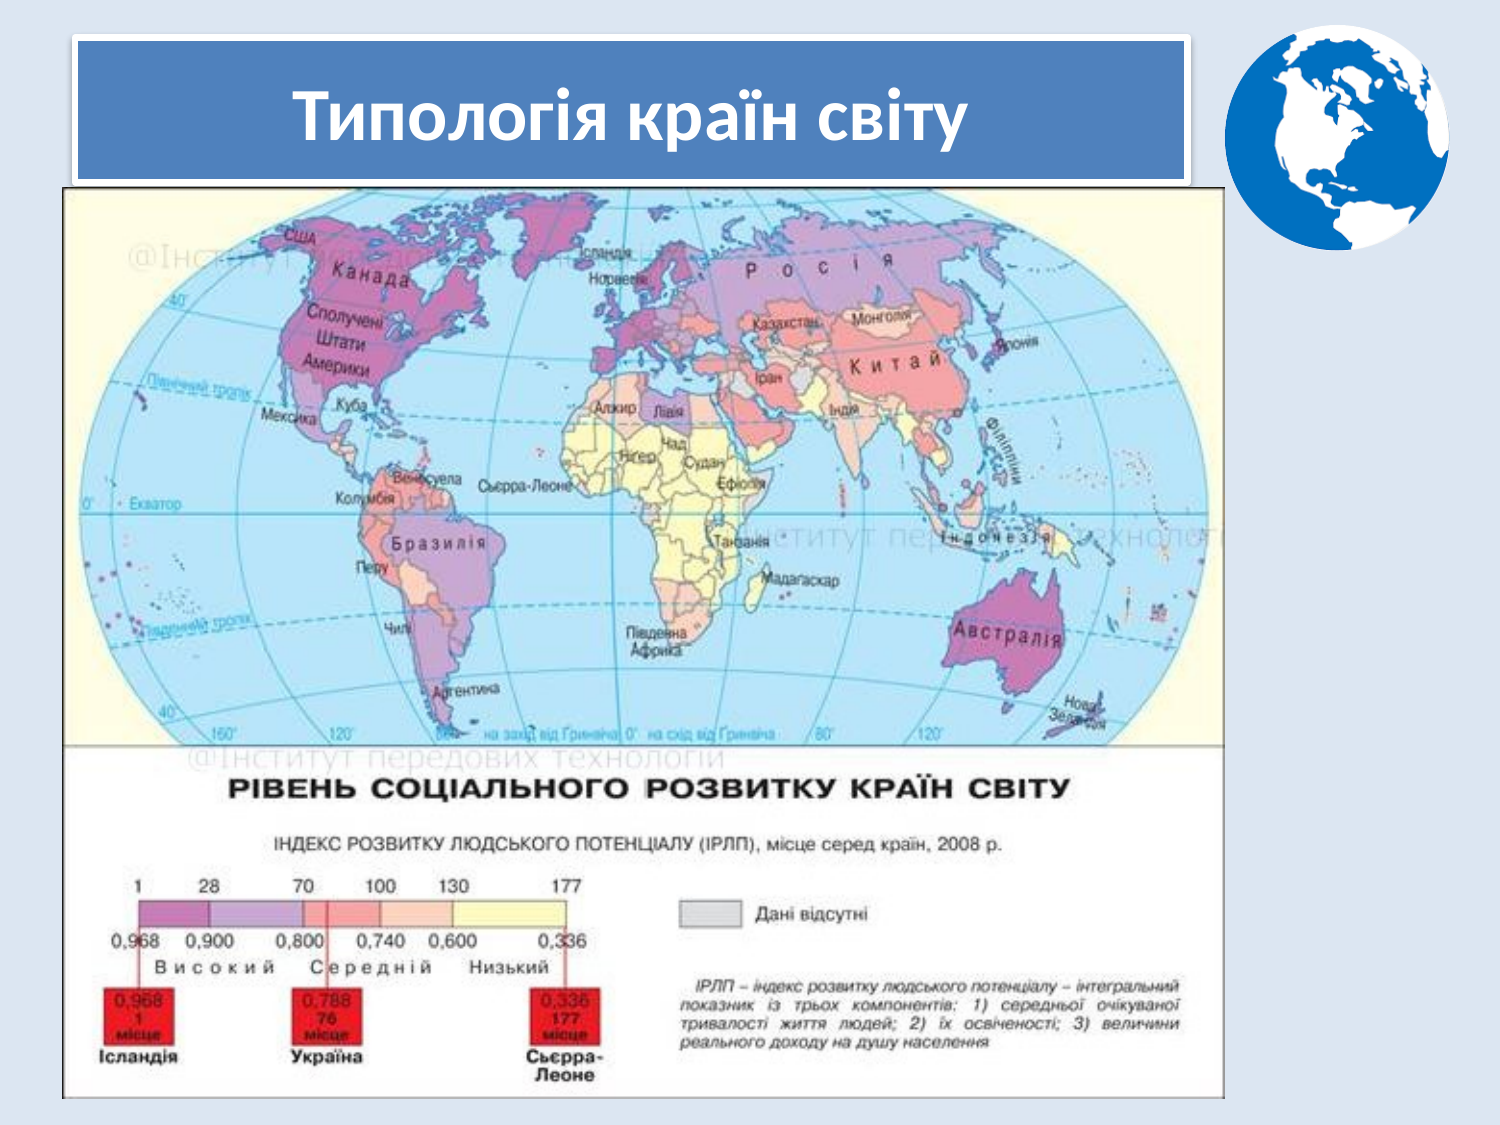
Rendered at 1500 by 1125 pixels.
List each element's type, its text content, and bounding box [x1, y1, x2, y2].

title Типологія країн світу [72, 34, 1191, 185]
picture [1224, 24, 1451, 252]
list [62, 187, 1226, 1099]
